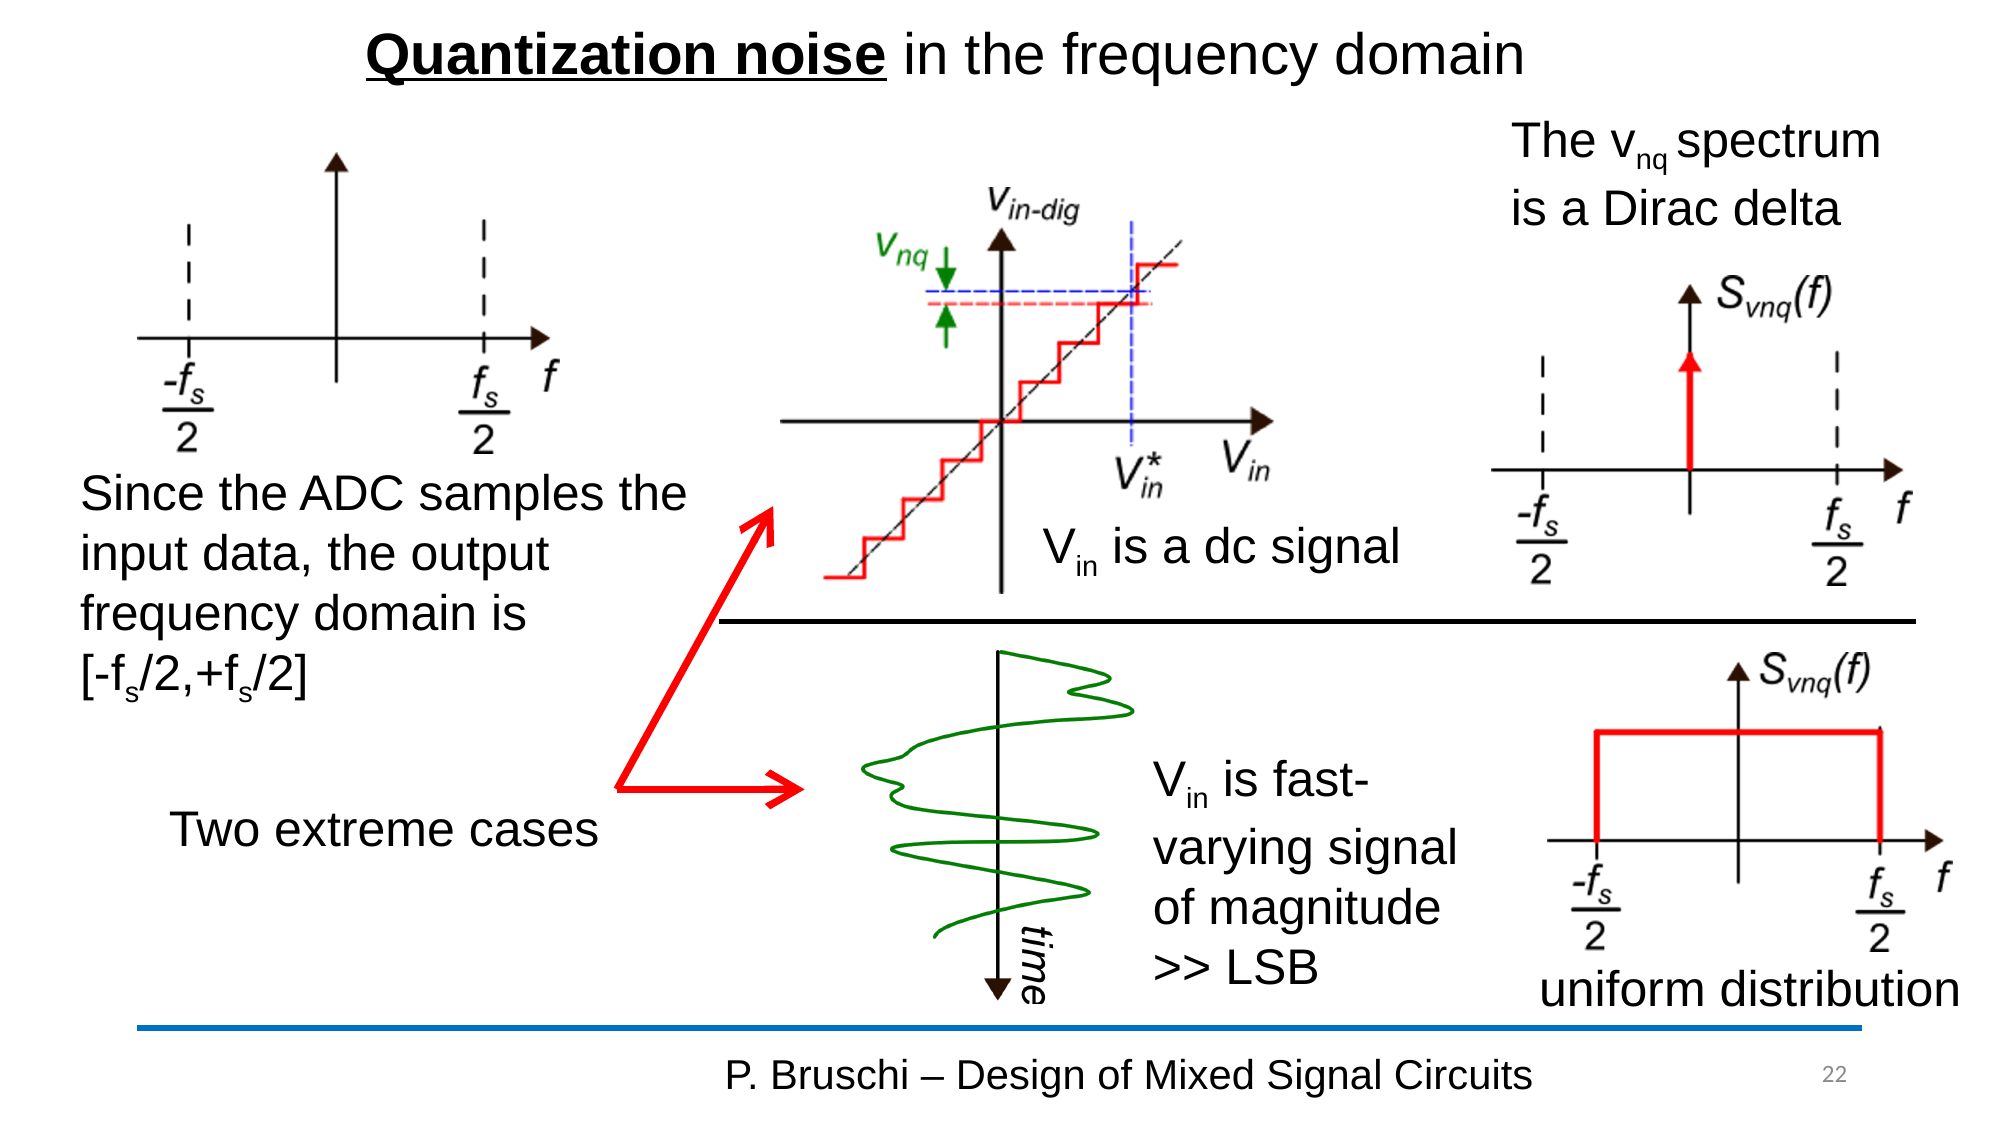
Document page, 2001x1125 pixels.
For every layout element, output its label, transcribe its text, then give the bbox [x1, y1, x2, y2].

text_box Two extreme cases [154, 789, 615, 865]
picture [1490, 275, 1913, 586]
picture [861, 650, 1135, 1004]
picture [780, 187, 1274, 594]
text_box Vin is fast-varying signal of magnitude >> LSB [1138, 739, 1502, 1002]
footer P. Bruschi – Design of Mixed Signal Circuits [662, 1042, 1596, 1103]
title Quantization noise in the frequency domain [83, 1, 1809, 111]
slide_number 22 [1718, 1042, 1863, 1103]
text_box uniform distribution [1524, 949, 1977, 1024]
text_box The vnq spectrum is a Dirac delta [1495, 99, 1911, 243]
text_box Vin is a dc signal [1274, 506, 1417, 590]
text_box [616, 506, 774, 789]
picture [1547, 652, 1953, 952]
text_box Since the ADC samples the input data, the output frequency domain is [-fs/2,+fs/2] [65, 453, 719, 717]
picture [137, 152, 560, 454]
